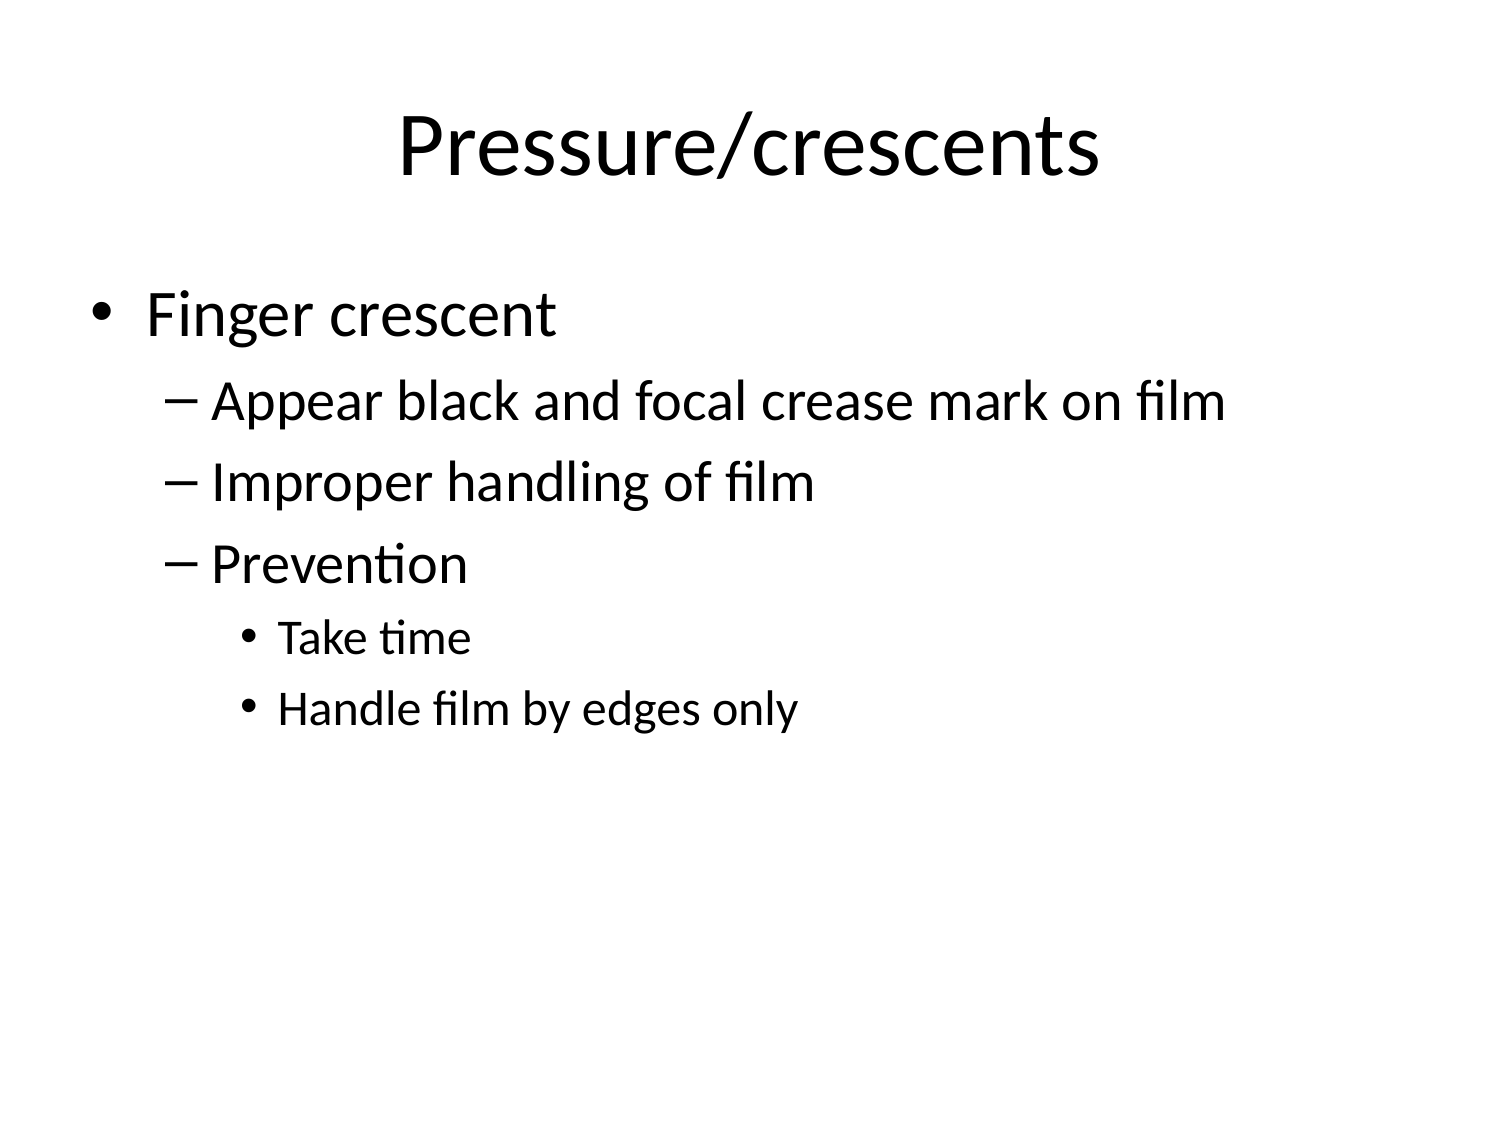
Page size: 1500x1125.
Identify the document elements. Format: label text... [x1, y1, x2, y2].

list Finger crescent Appear black and focal crease mark on film Improper handling of film Prevention Take time Handle film by edges only [75, 262, 1425, 1005]
title Pressure/crescents [75, 45, 1425, 233]
